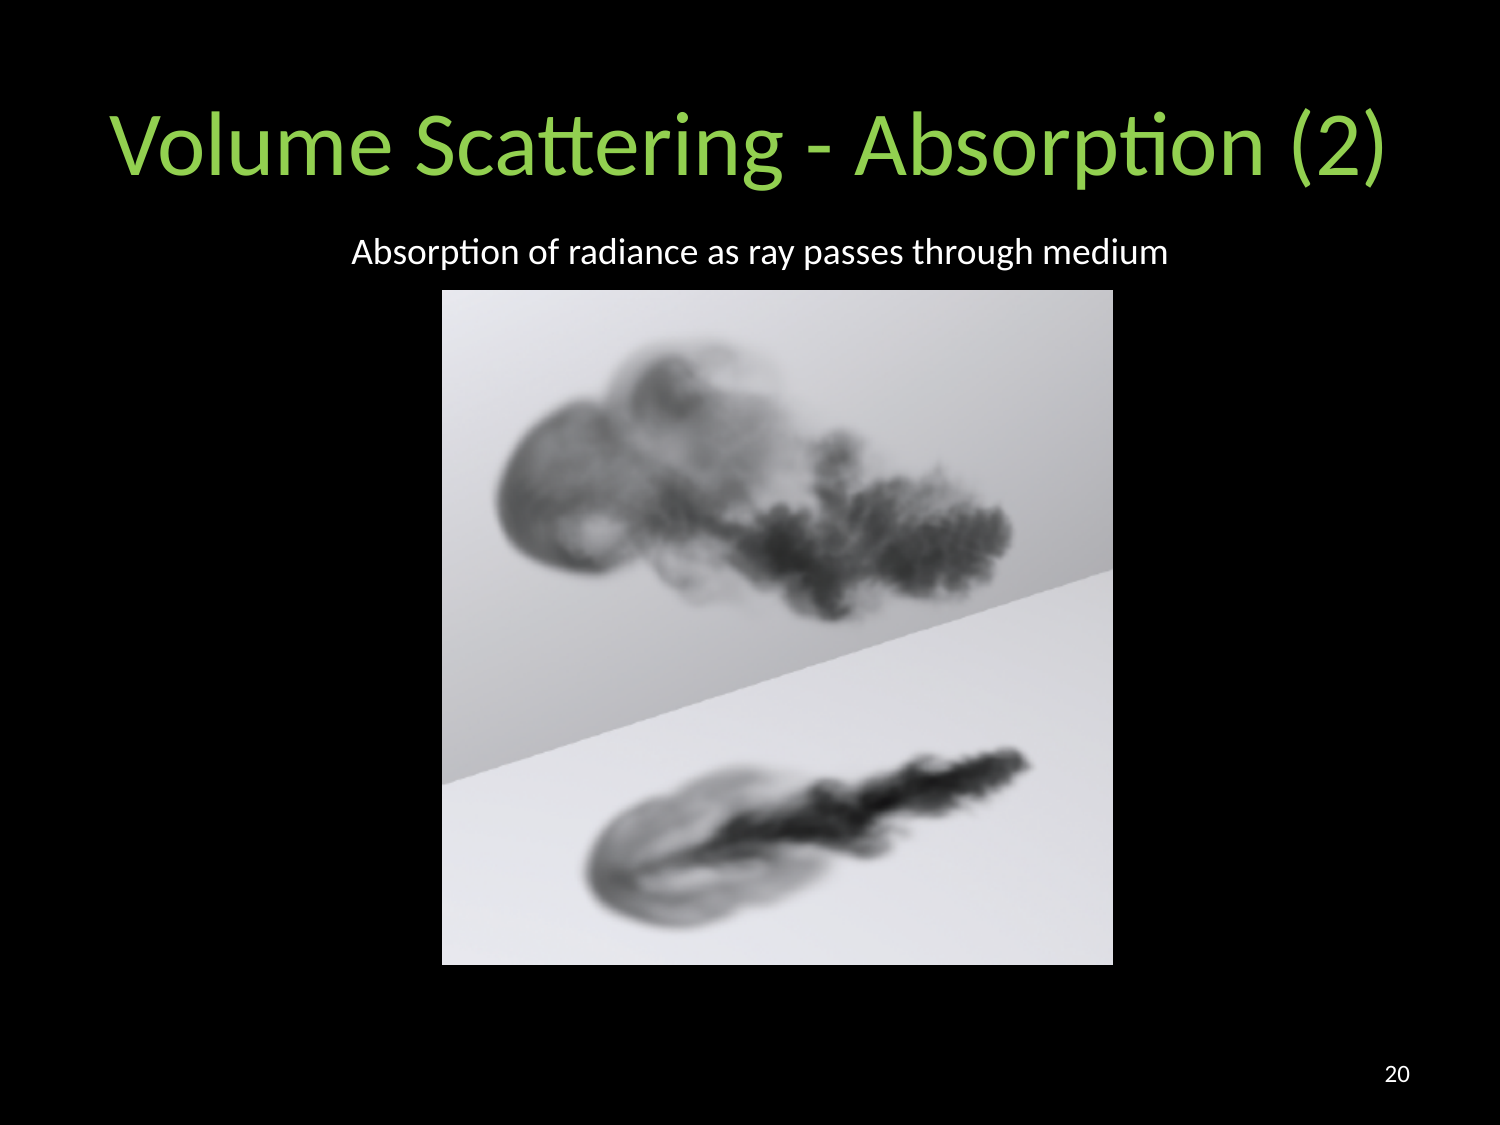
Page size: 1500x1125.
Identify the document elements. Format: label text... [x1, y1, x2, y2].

slide_number 20 [1074, 1042, 1425, 1103]
text_box Absorption of radiance as ray passes through medium [336, 219, 1199, 280]
title Volume Scattering - Absorption (2) [75, 45, 1425, 233]
picture [442, 290, 1113, 965]
